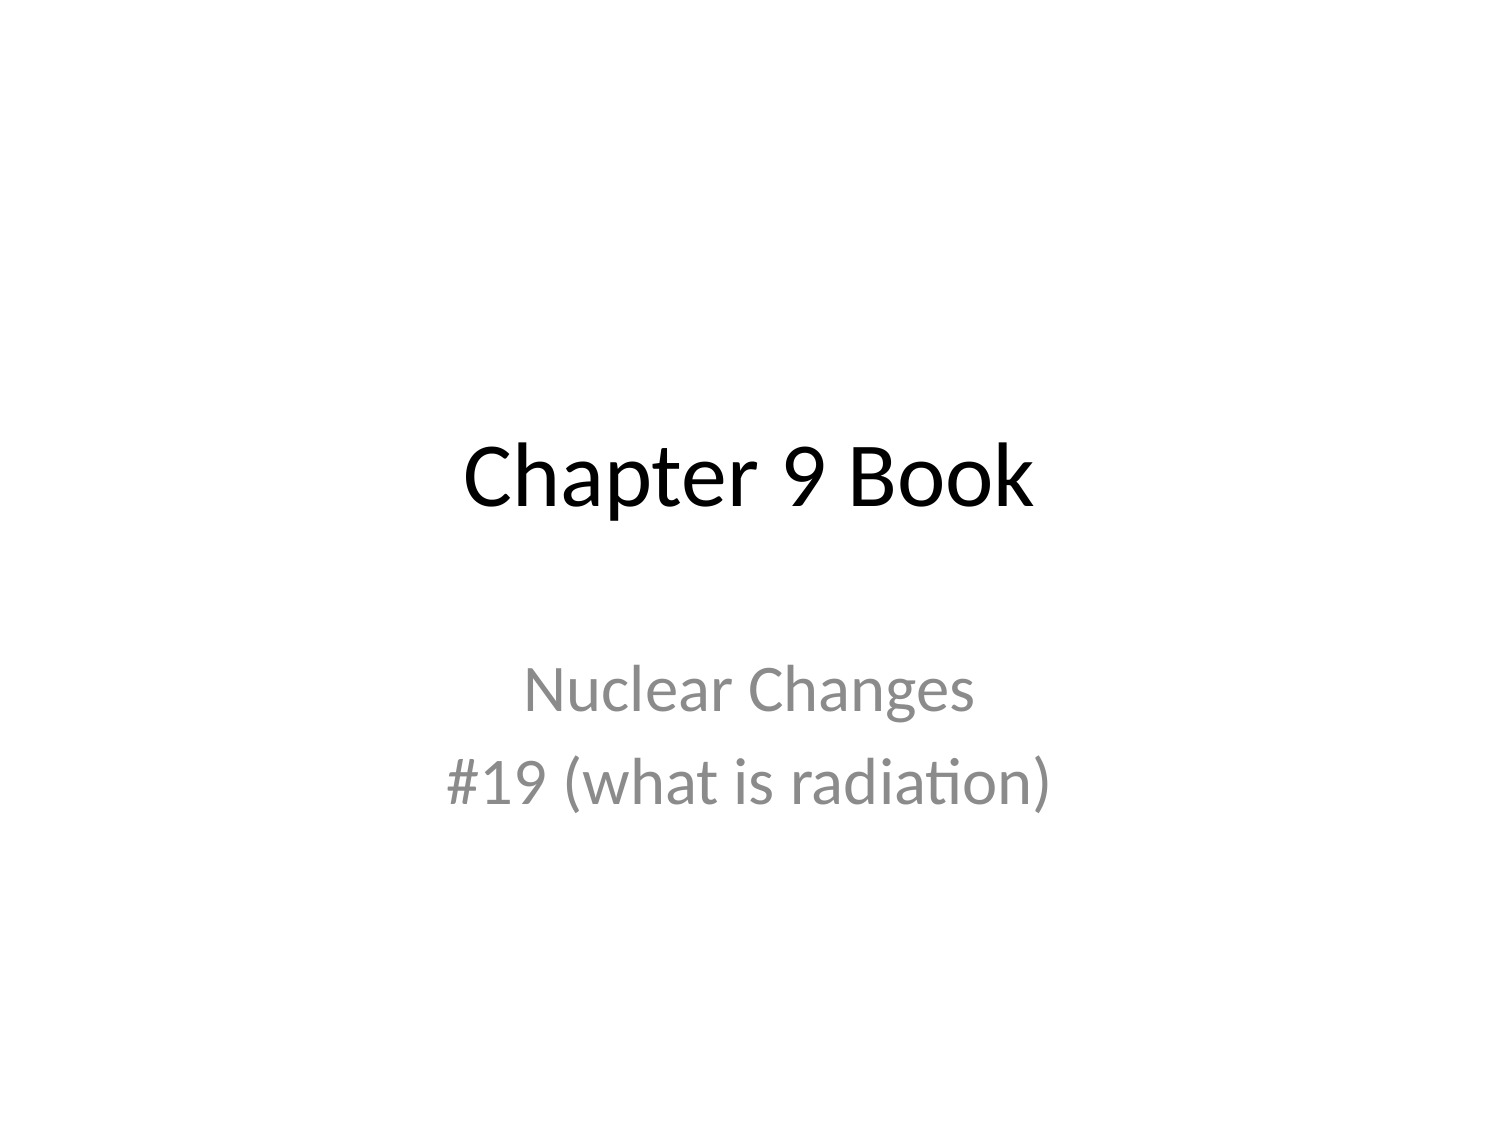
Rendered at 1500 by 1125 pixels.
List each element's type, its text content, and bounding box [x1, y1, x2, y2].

subtitle Nuclear Changes #19 (what is radiation) [225, 637, 1275, 925]
title Chapter 9 Book [112, 349, 1388, 591]
